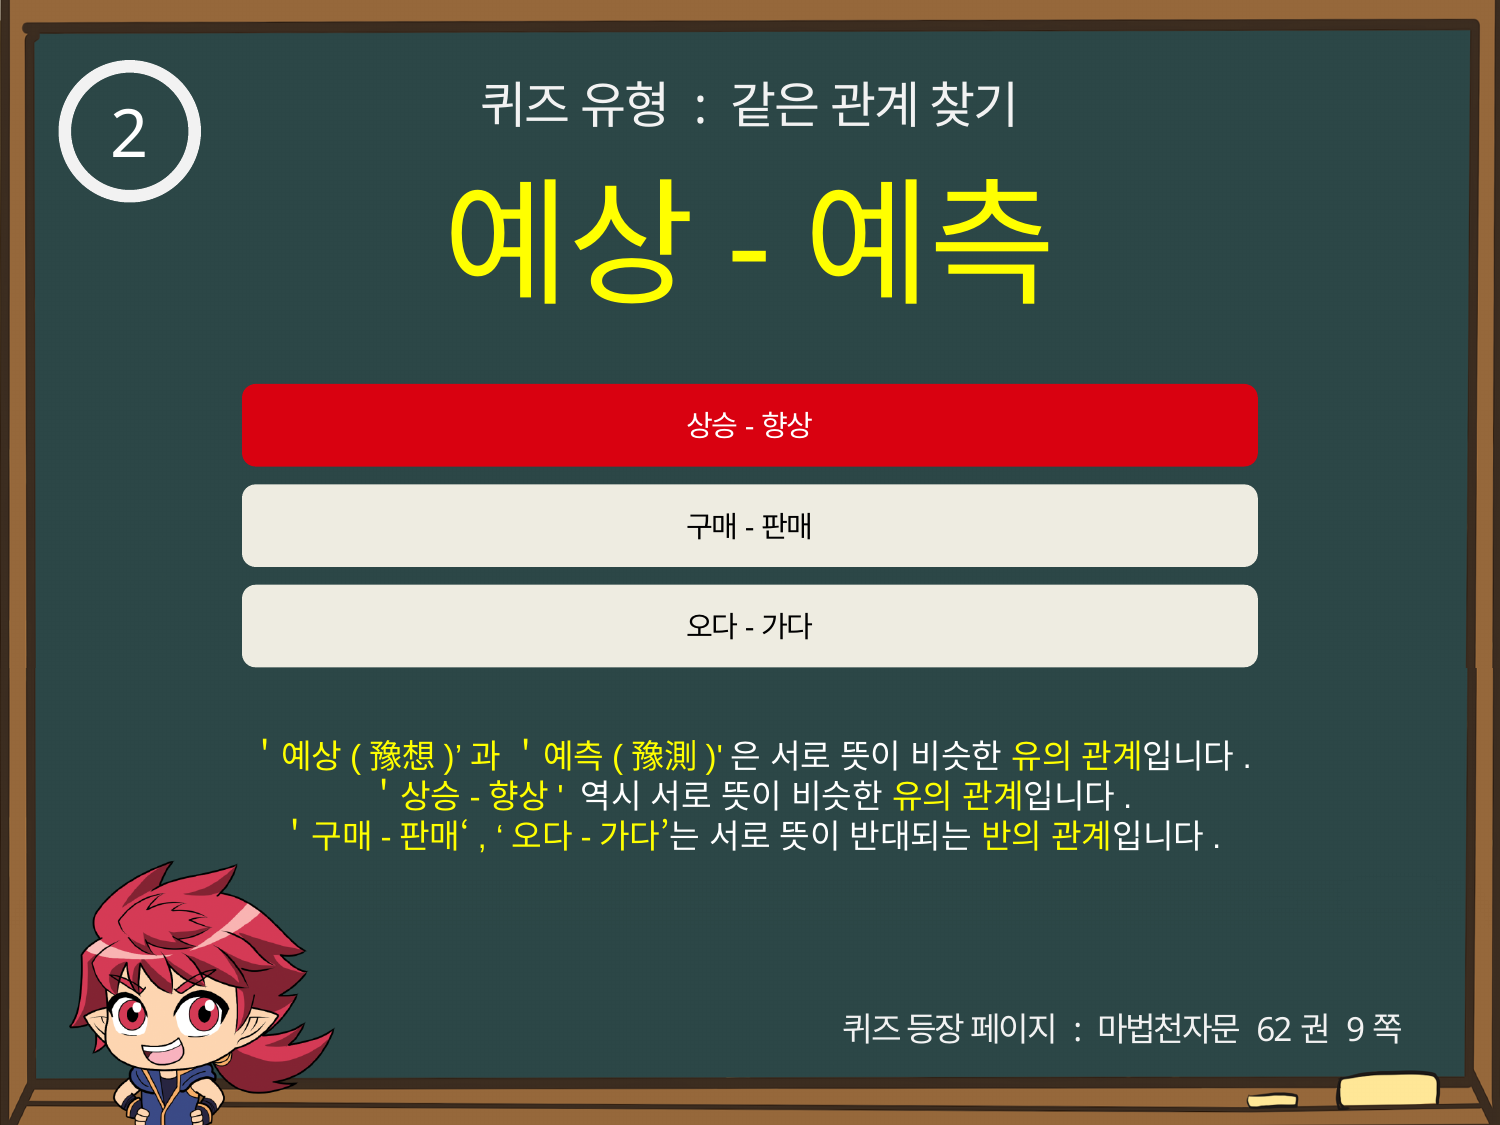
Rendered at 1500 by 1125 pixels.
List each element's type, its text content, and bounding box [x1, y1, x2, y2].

text_box 퀴즈 등장 페이지 : 마법천자문 62권 9쪽 [827, 1001, 1426, 1056]
text_box 예상-예측 [429, 148, 1071, 329]
text_box 퀴즈 유형 : 같은 관계 찾기 [465, 66, 1035, 142]
picture [0, 0, 1500, 1125]
text_box 구매-판매 [239, 482, 1260, 570]
text_box ＇예상(豫想)’과 ＇예측(豫測)'은 서로 뜻이 비슷한 유의 관계입니다. ＇상승-향상' 역시 서로 뜻이 비슷한 유의 관계입니다. ＇구매-판매‘, ‘오다-가다’는 서로 뜻이 반대되는 반의 관계입니다. [233, 728, 1267, 863]
text_box 2 [62, 64, 197, 199]
text_box 상승-향상 [239, 381, 1260, 469]
text_box 오다-가다 [239, 582, 1260, 670]
